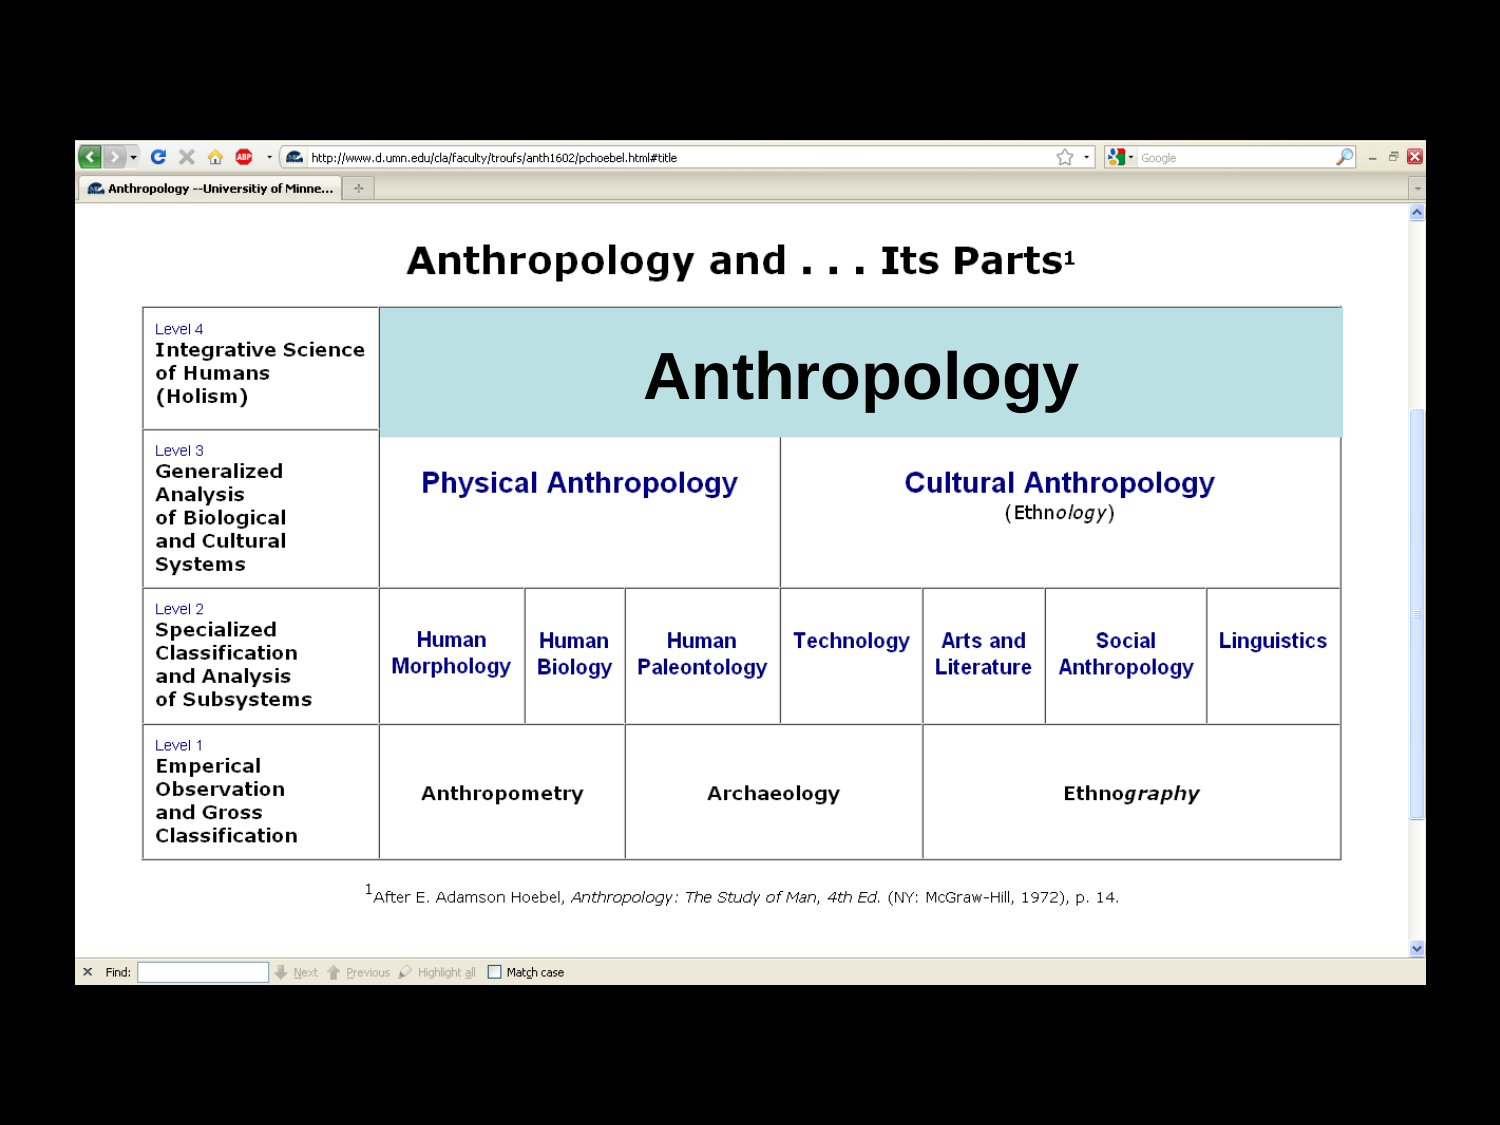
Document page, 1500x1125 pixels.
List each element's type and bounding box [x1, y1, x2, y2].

picture [74, 140, 1426, 985]
